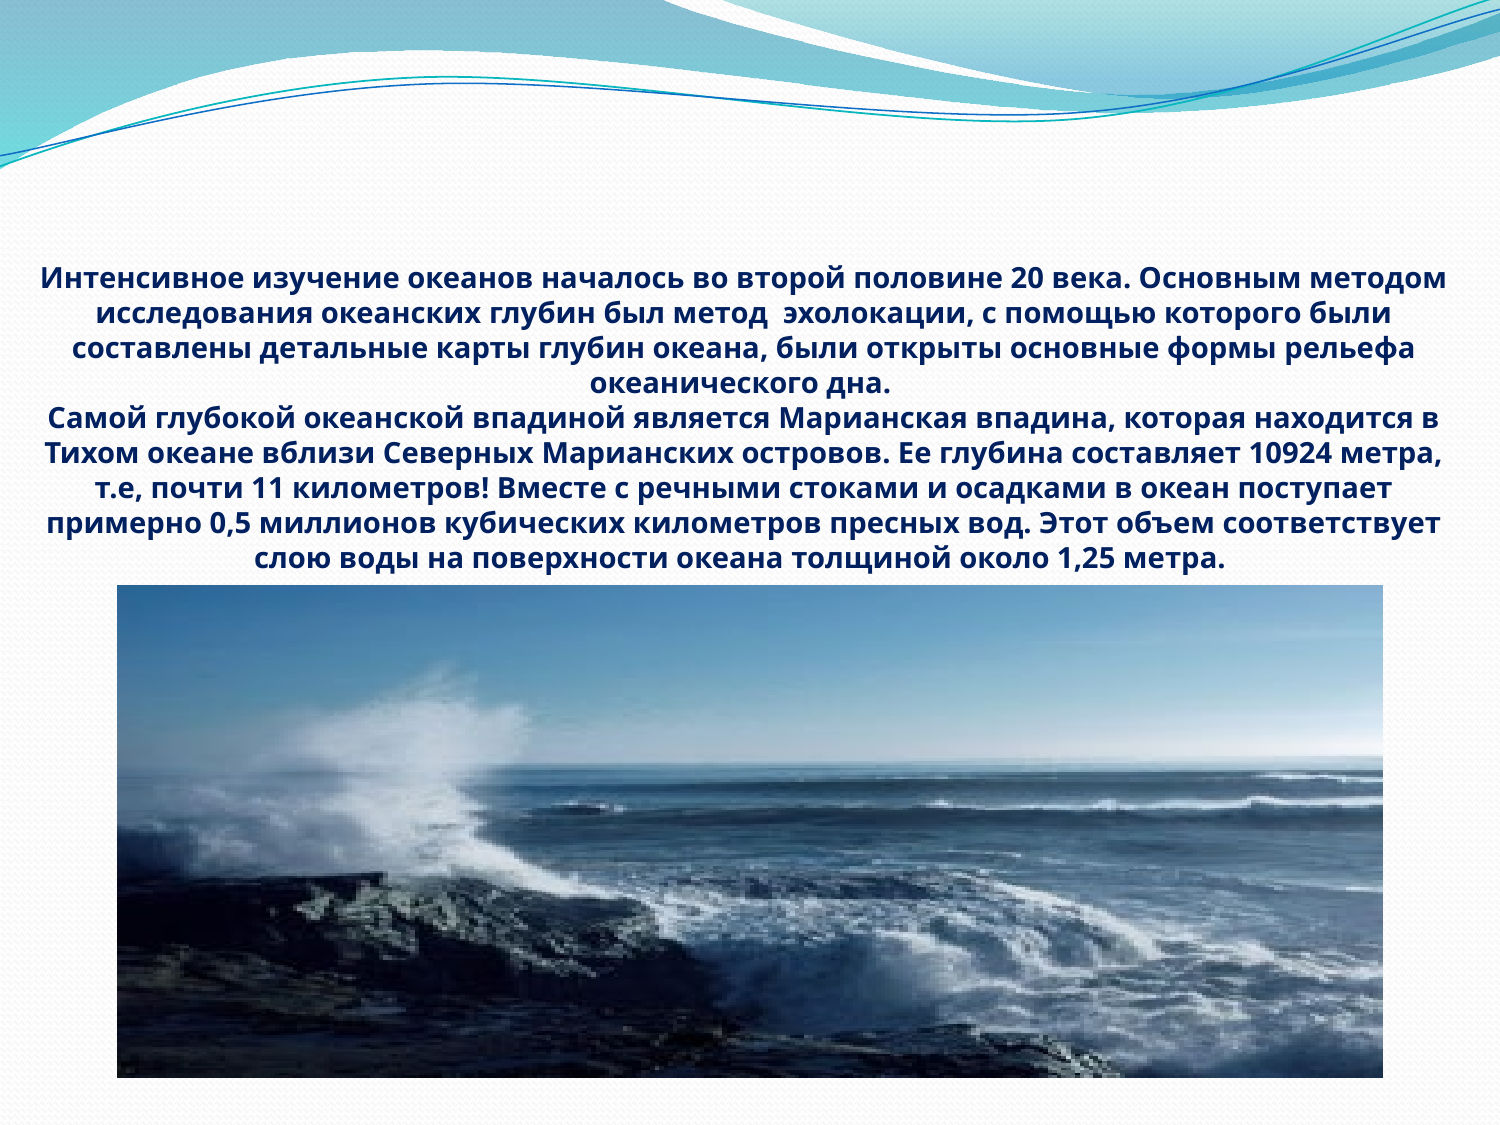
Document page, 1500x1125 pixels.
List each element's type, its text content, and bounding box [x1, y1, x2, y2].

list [116, 585, 1383, 1079]
title Интенсивное изучение океанов началось во второй половине 20 века. Основным методом исследования океанских глубин был метод эхолокации, с помощью которого были составлены детальные карты глубин океана, были открыты основные формы рельефа океанического дна. Самой глубокой океанской впадиной является Марианская впадина, которая находится в Тихом океане вблизи Северных Марианских островов. Ее глубина составляет 10924 метра, т.е, почти 11 километров! Вместе с речными стоками и осадками в океан поступает примерно 0,5 миллионов кубических километров пресных вод. Этот объем соответствует слою воды на поверхности океана толщиной около 1,25 метра. [35, 0, 1454, 575]
